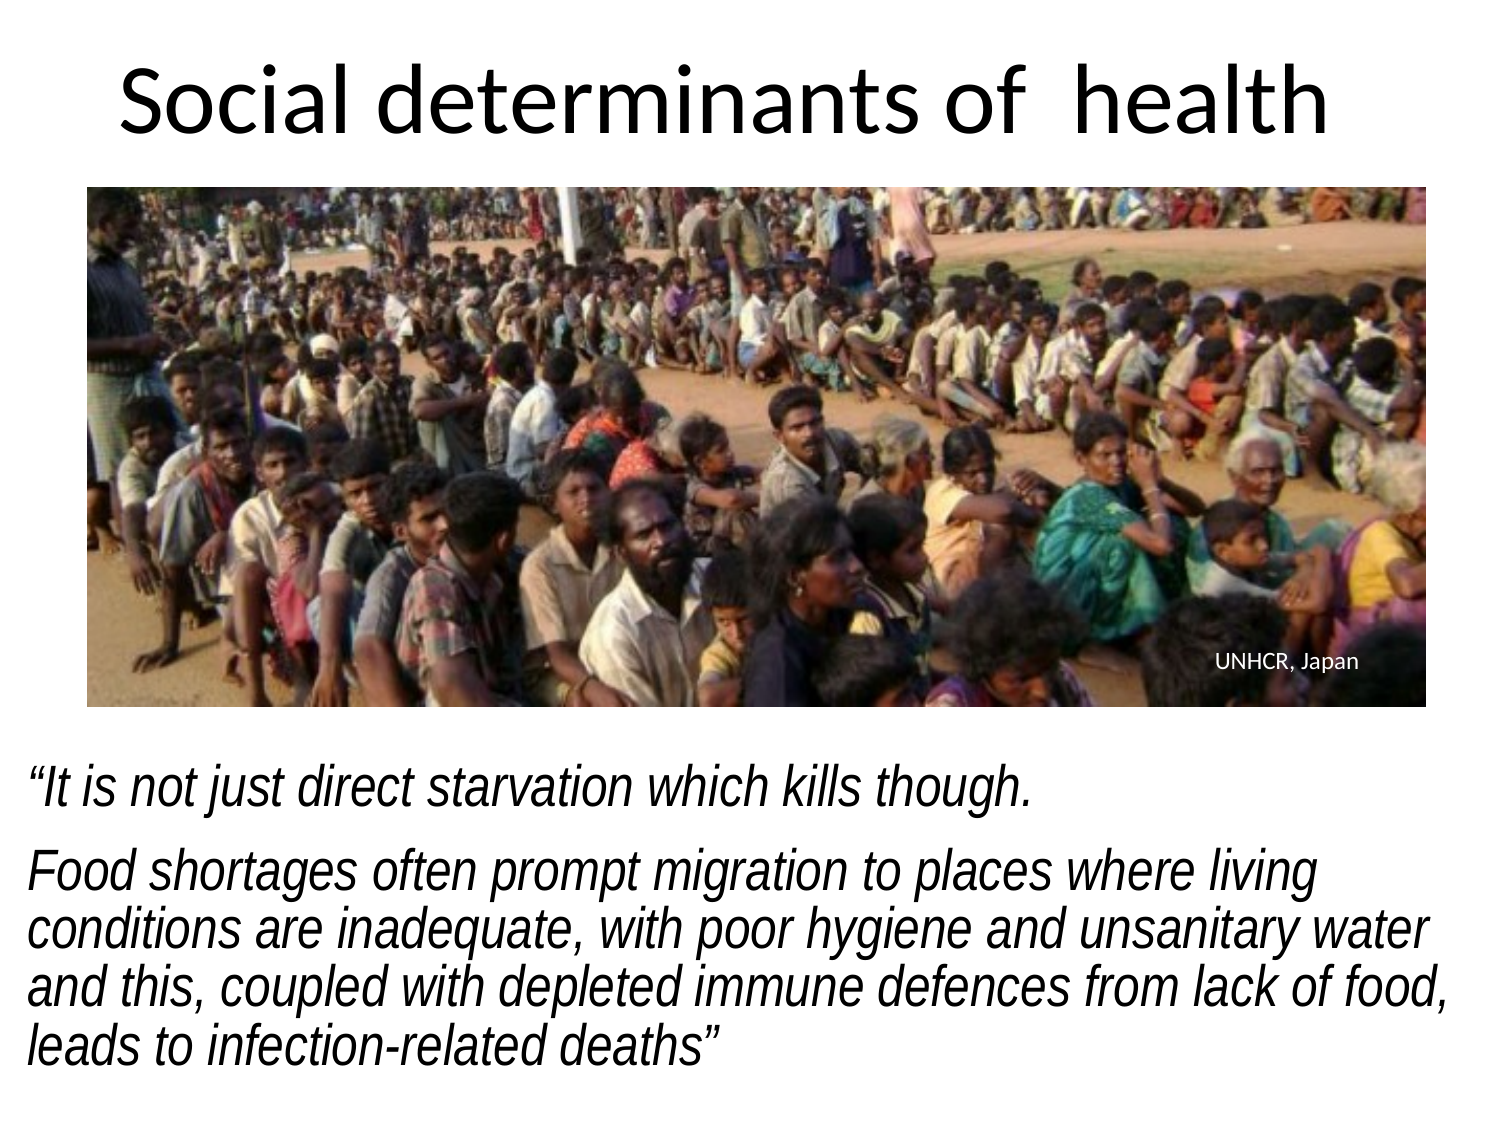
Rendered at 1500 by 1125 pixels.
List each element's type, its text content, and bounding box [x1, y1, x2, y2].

picture [86, 187, 1427, 707]
title Social determinants of health [50, 0, 1400, 188]
text_box “It is not just direct starvation which kills though. Food shortages often prompt migration to places where living conditions are inadequate, with poor hygiene and unsanitary water and this, coupled with depleted immune defences from lack of food, leads to infection-related deaths” [12, 752, 1500, 1085]
